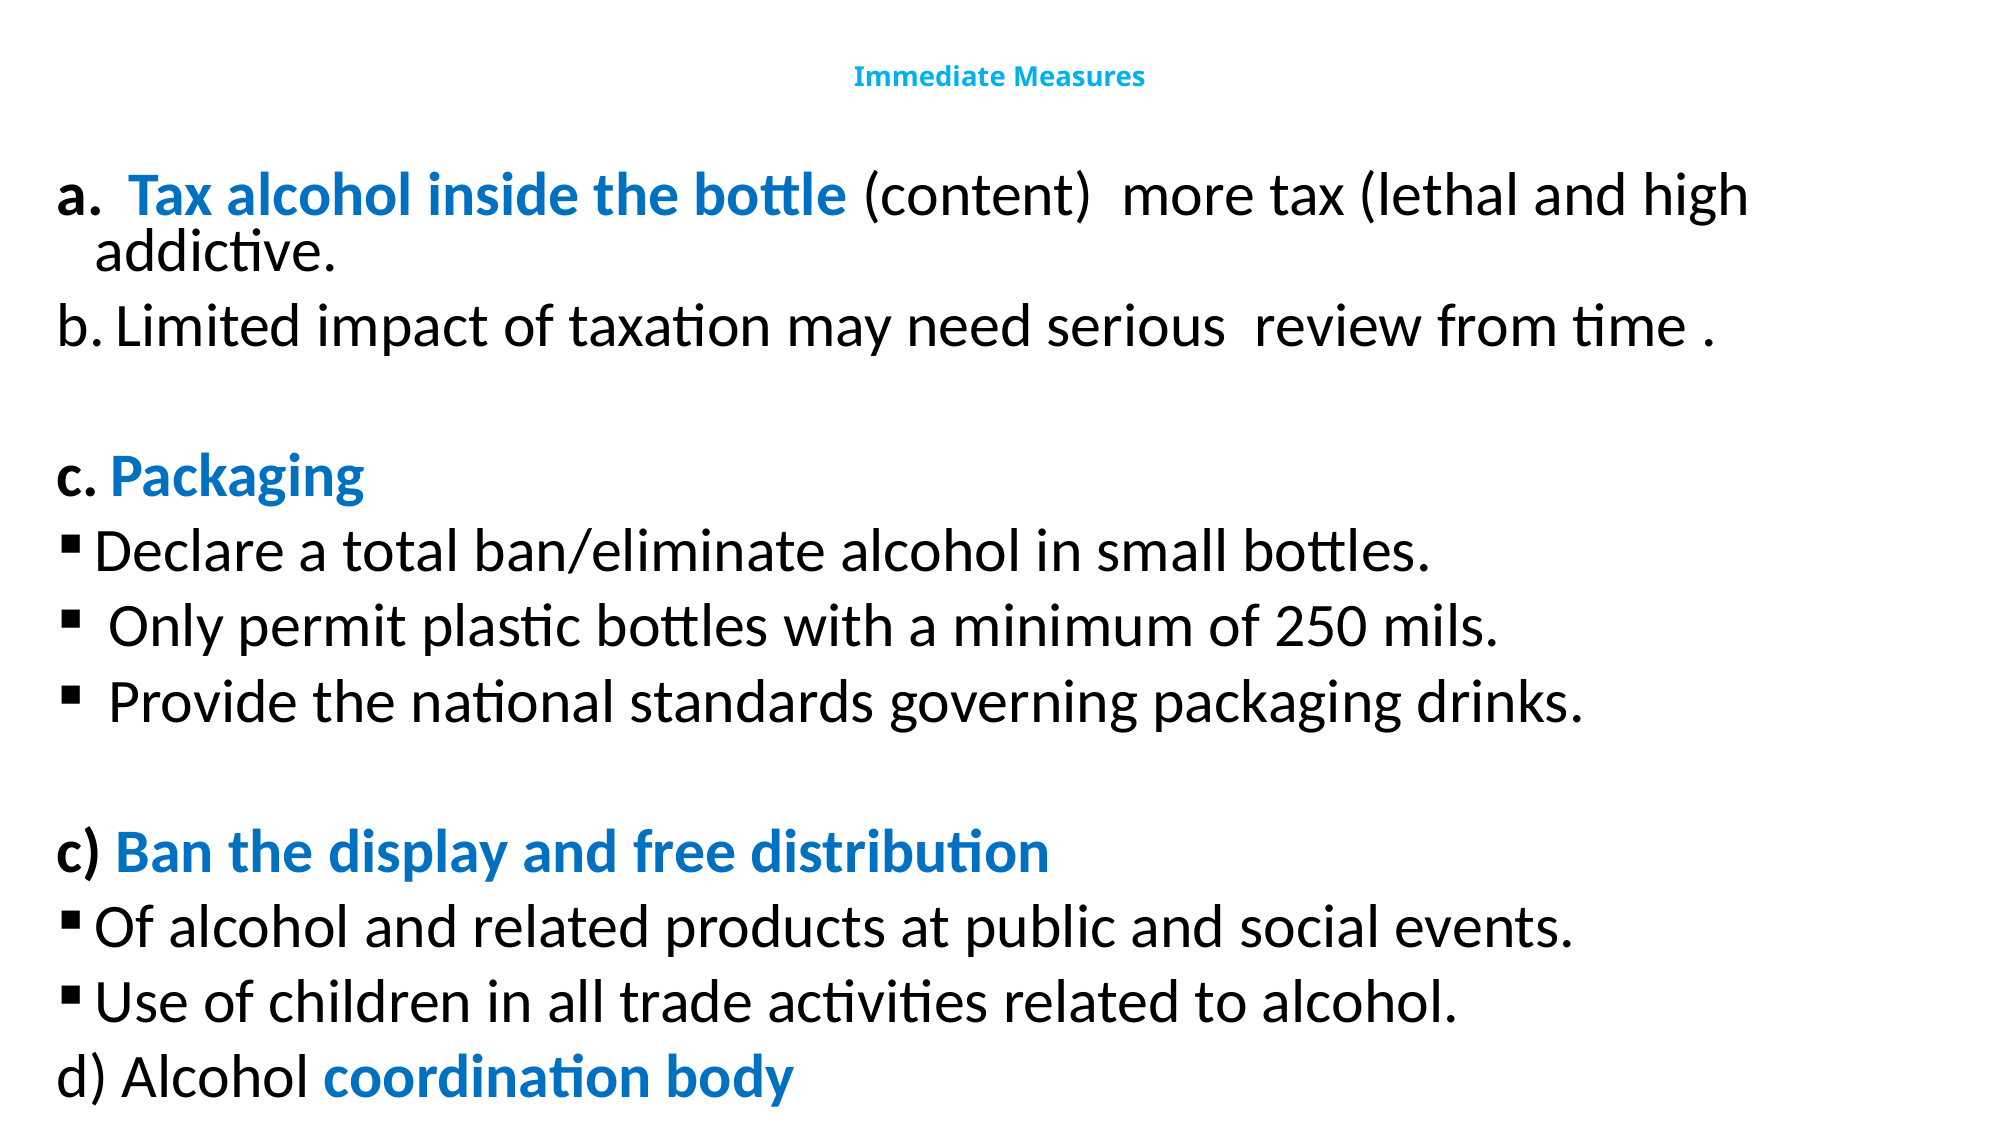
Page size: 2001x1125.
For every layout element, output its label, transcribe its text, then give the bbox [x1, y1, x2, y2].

list Tax alcohol inside the bottle (content) more tax (lethal and high addictive. Limited impact of taxation may need serious review from time . Packaging Declare a total ban/eliminate alcohol in small bottles. Only permit plastic bottles with a minimum of 250 mils. Provide the national standards governing packaging drinks. c) Ban the display and free distribution Of alcohol and related products at public and social events. Use of children in all trade activities related to alcohol. d) Alcohol coordination body [41, 163, 1977, 1125]
title Immediate Measures [137, 52, 1863, 140]
